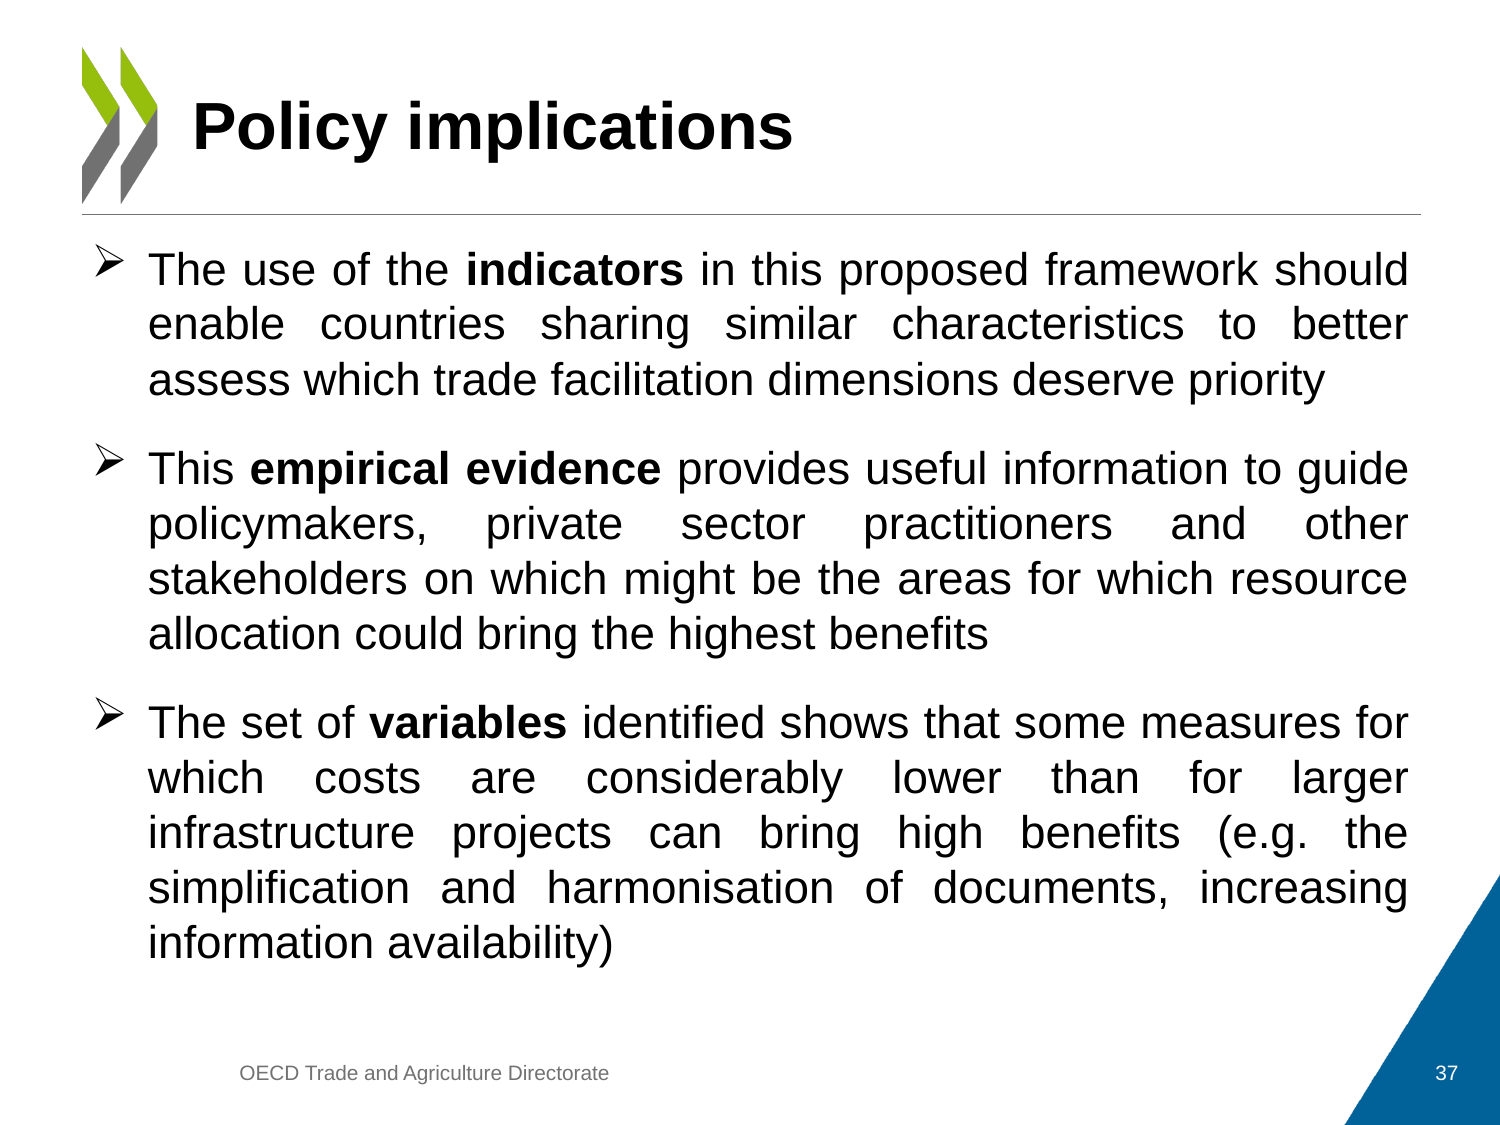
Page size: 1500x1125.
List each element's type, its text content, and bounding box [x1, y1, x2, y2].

title Policy implications [177, 38, 1394, 207]
slide_number 37 [1417, 1051, 1474, 1092]
picture [1344, 874, 1500, 1125]
list The use of the indicators in this proposed framework should enable countries sharing similar characteristics to better assess which trade facilitation dimensions deserve priority This empirical evidence provides useful information to guide policymakers, private sector practitioners and other stakeholders on which might be the areas for which resource allocation could bring the highest benefits The set of variables identified shows that some measures for which costs are considerably lower than for larger infrastructure projects can bring high benefits (e.g. the simplification and harmonisation of documents, increasing information availability) [76, 231, 1425, 1094]
footer OECD Trade and Agriculture Directorate [224, 1051, 993, 1092]
